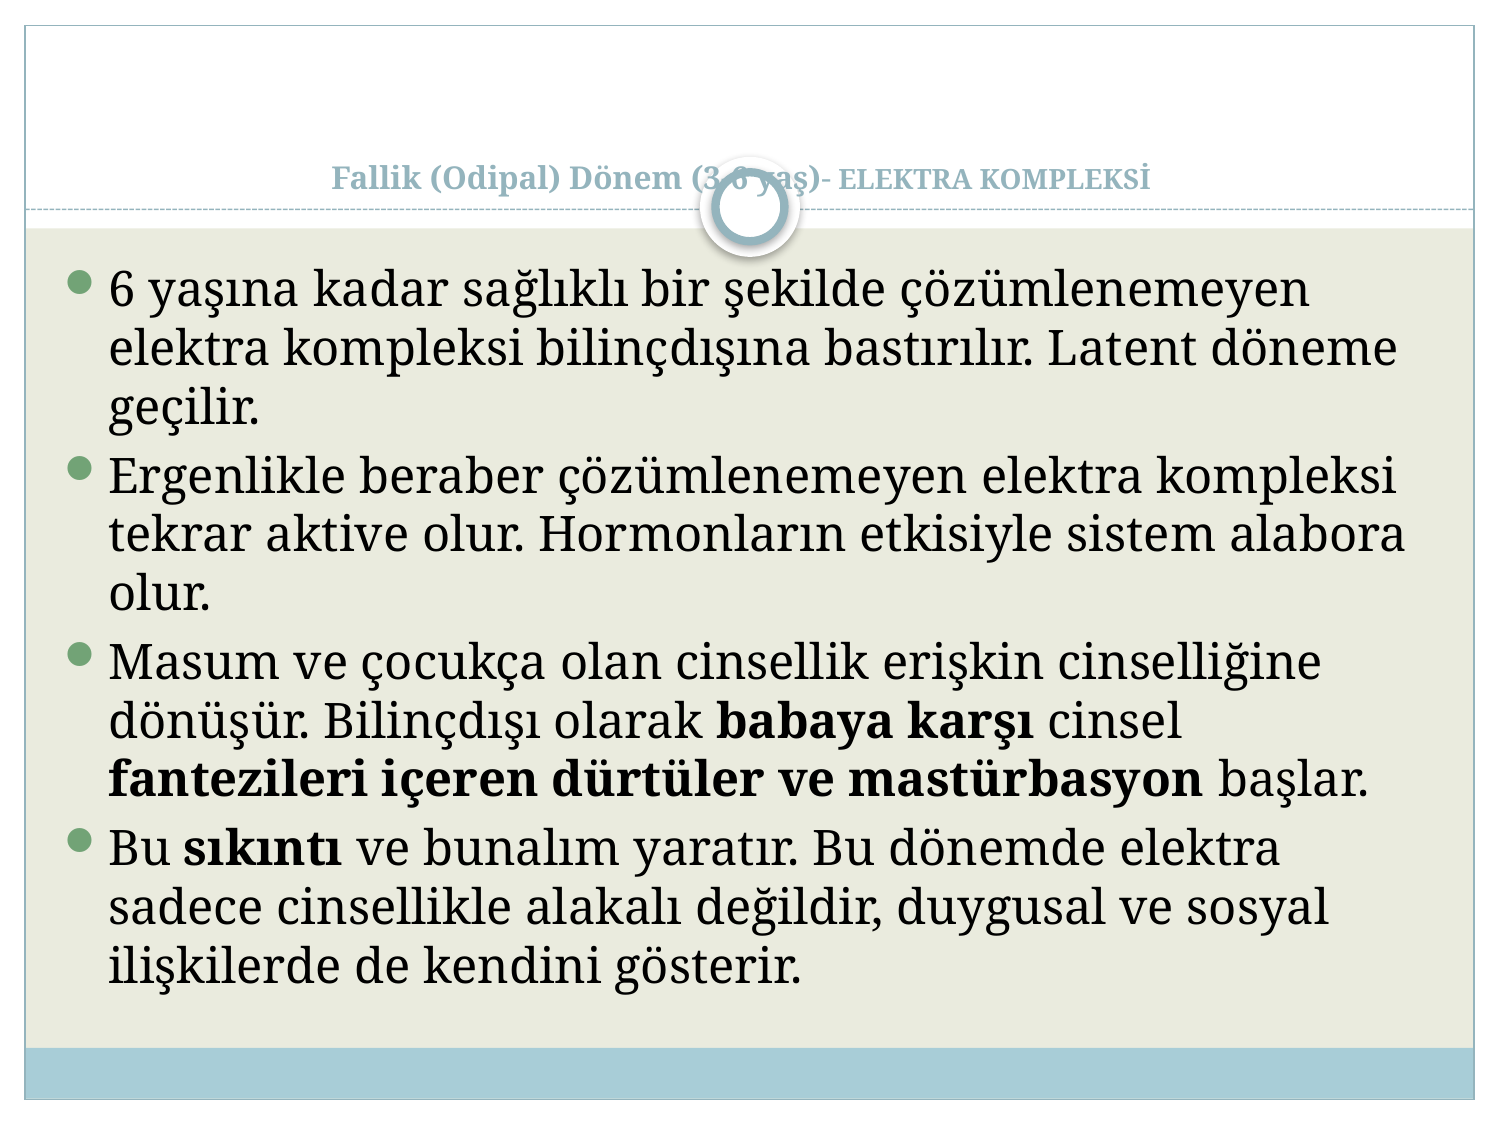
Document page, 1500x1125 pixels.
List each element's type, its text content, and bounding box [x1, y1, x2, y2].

list 6 yaşına kadar sağlıklı bir şekilde çözümlenemeyen elektra kompleksi bilinçdışına bastırılır. Latent döneme geçilir. Ergenlikle beraber çözümlenemeyen elektra kompleksi tekrar aktive olur. Hormonların etkisiyle sistem alabora olur. Masum ve çocukça olan cinsellik erişkin cinselliğine dönüşür. Bilinçdışı olarak babaya karşı cinsel fantezileri içeren dürtüler ve mastürbasyon başlar. Bu sıkıntı ve bunalım yaratır. Bu dönemde elektra sadece cinsellikle alakalı değildir, duygusal ve sosyal ilişkilerde de kendini gösterir. [49, 250, 1445, 1001]
title Fallik (Odipal) Dönem (3-6 yaş)- ELEKTRA KOMPLEKSİ [41, 0, 1442, 238]
